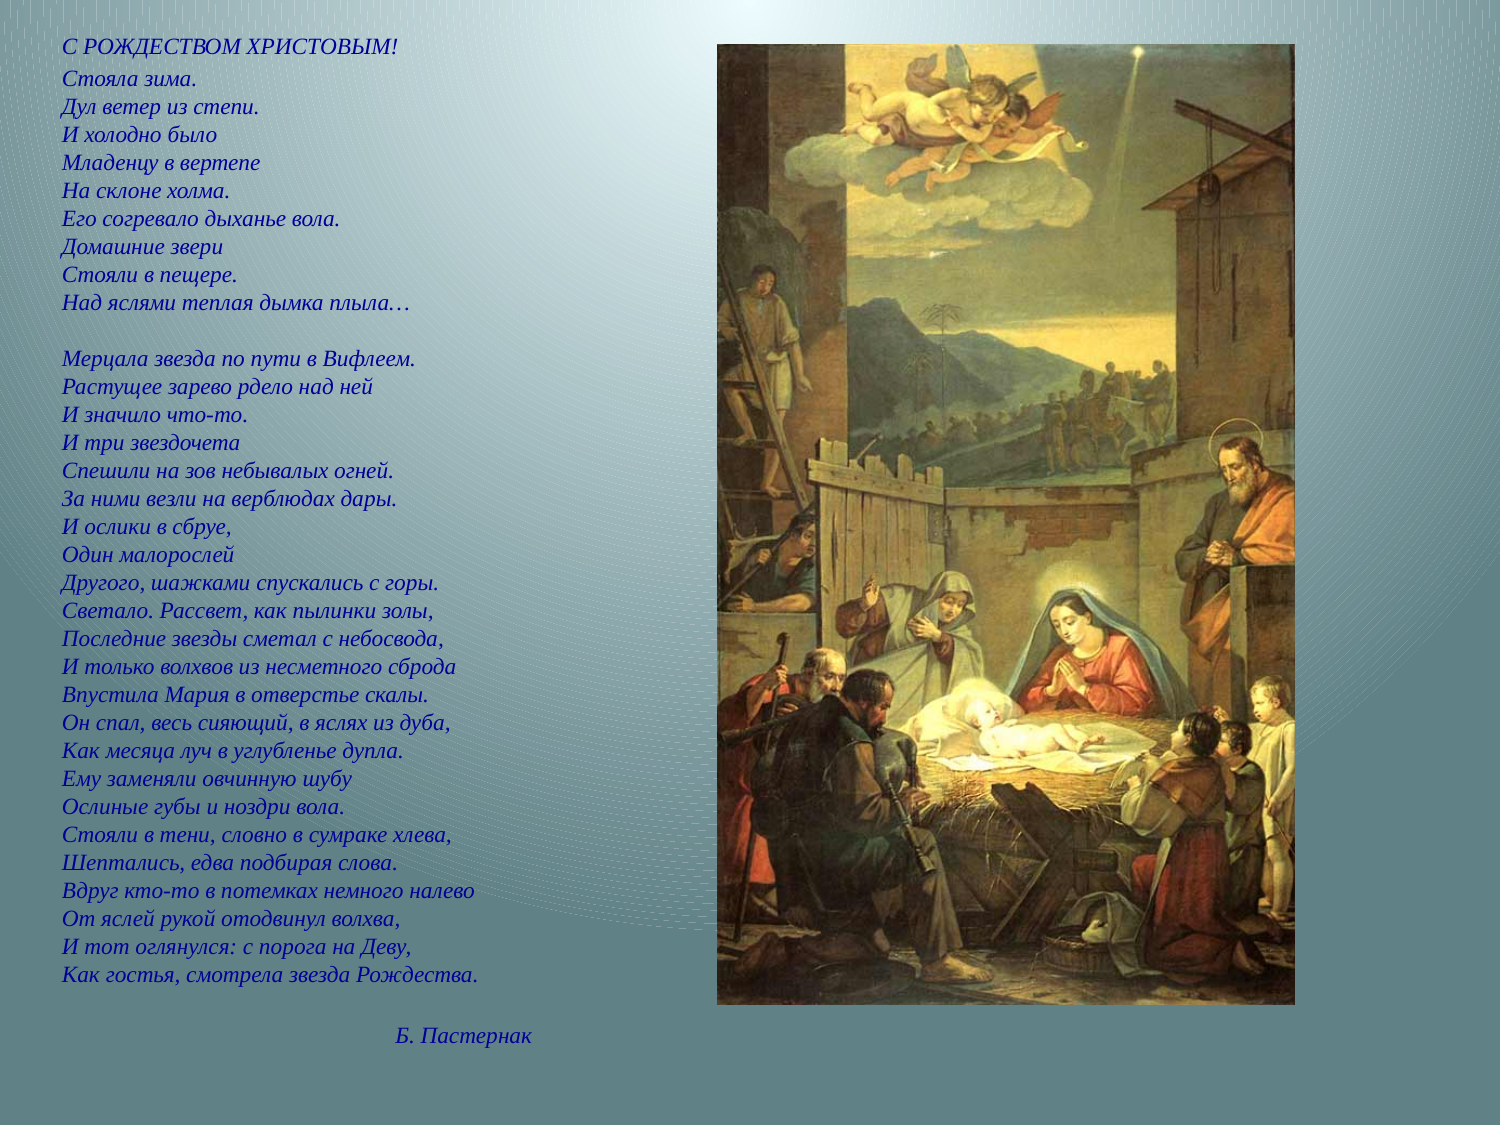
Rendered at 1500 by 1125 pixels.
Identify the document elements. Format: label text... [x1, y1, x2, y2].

list С РОЖДЕСТВОМ ХРИСТОВЫМ! Стояла зима. Дул ветер из степи. И холодно было Младенцу в вертепе На склоне холма. Его согревало дыханье вола. Домашние звери Стояли в пещере. Над яслями теплая дымка плыла… Мерцала звезда по пути в Вифлеем. Растущее зарево рдело над ней И значило что-то. И три звездочета Спешили на зов небывалых огней. За ними везли на верблюдах дары. И ослики в сбруе, Один малорослей Другого, шажками спускались с горы. Светало. Рассвет, как пылинки золы, Последние звезды сметал с небосвода, И только волхвов из несметного сброда Впустила Мария в отверстье скалы. Он спал, весь сияющий, в яслях из дуба, Как месяца луч в углубленье дупла. Ему заменяли овчинную шубу Ослиные губы и ноздри вола. Стояли в тени, словно в сумраке хлева, Шептались, едва подбирая слова. Вдруг кто-то в потемках немного налево От яслей рукой отодвинул волхва, И тот оглянулся: с порога на Деву, Как гостья, смотрела звезда Рождества. Б. Пастернак [46, 23, 786, 1079]
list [716, 44, 1295, 1006]
